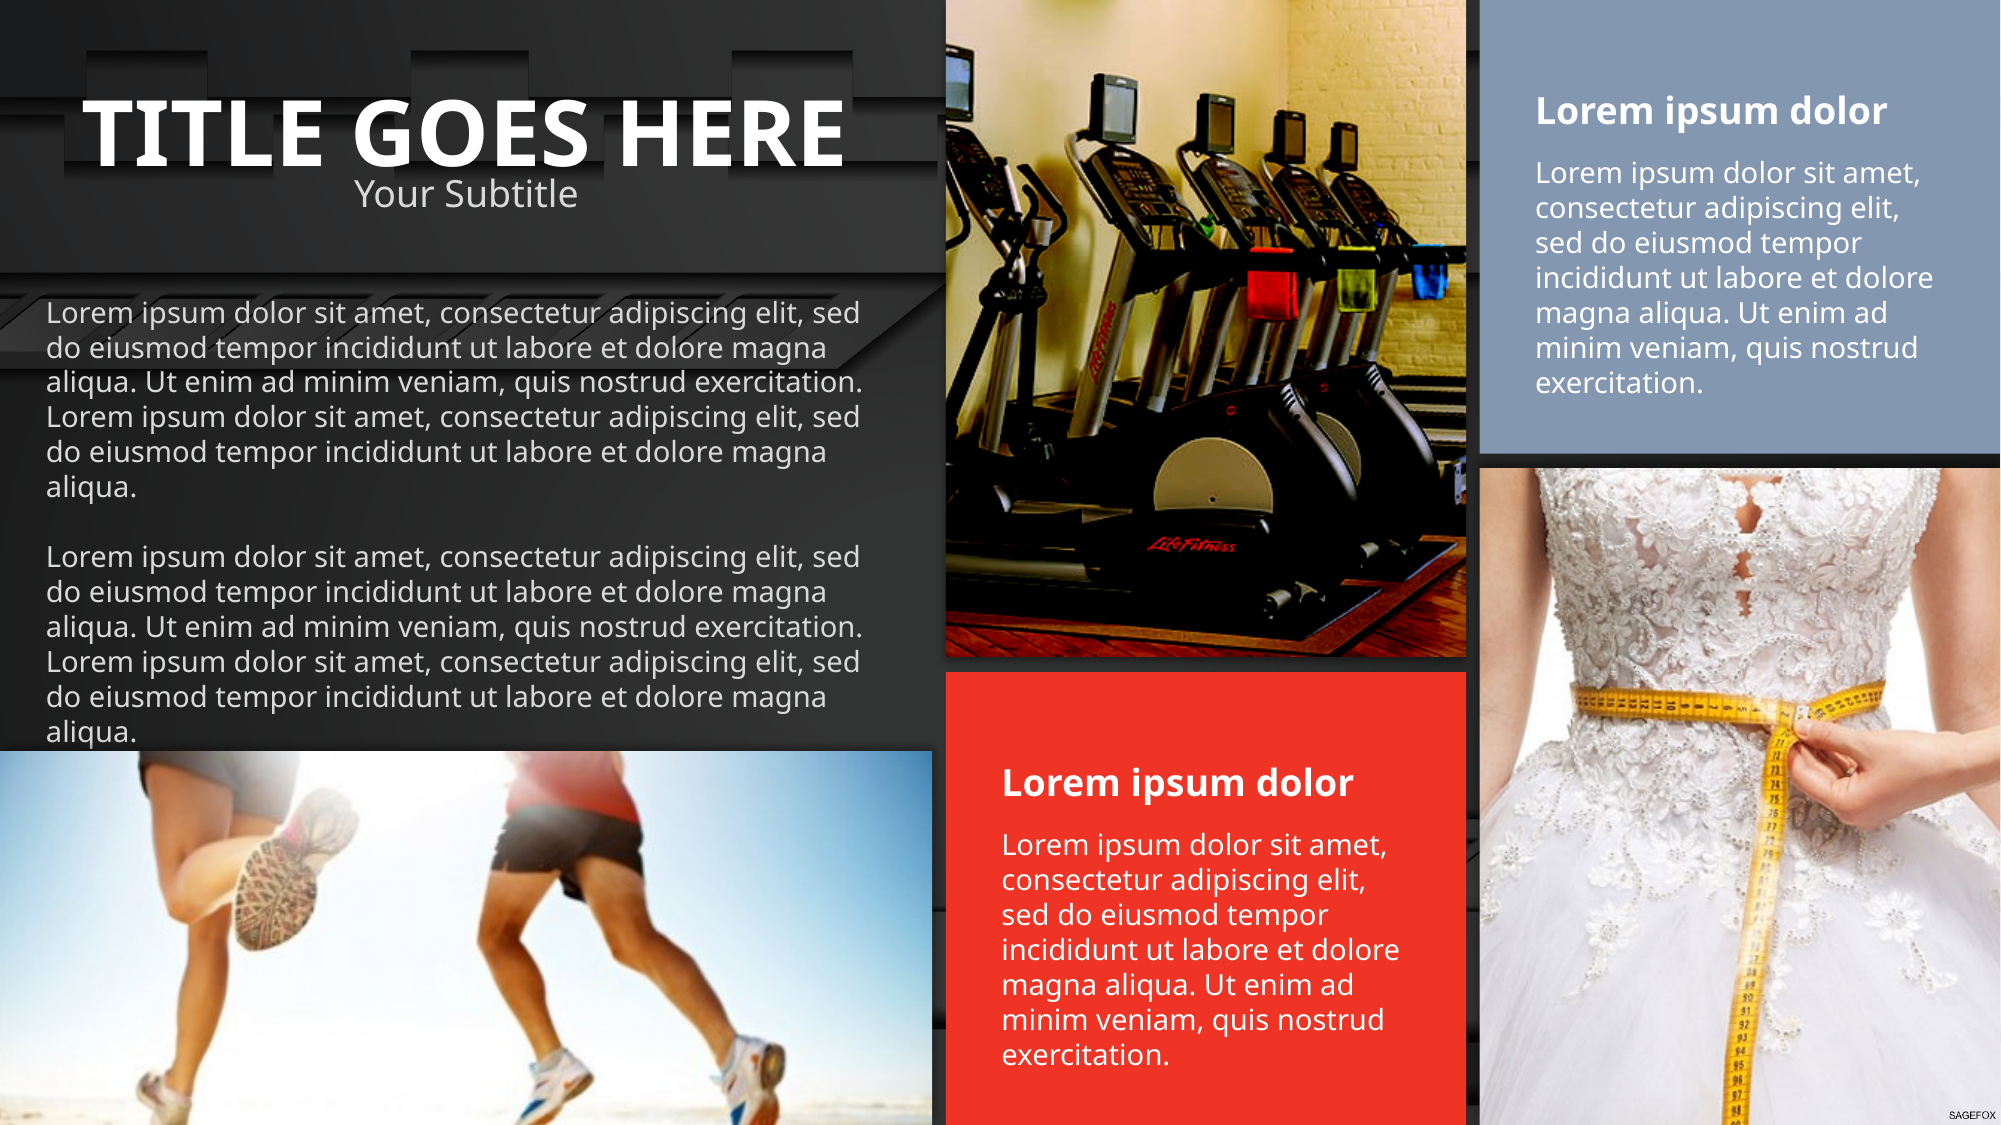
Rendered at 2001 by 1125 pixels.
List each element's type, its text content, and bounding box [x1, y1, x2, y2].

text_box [13, 66, 918, 224]
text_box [986, 751, 1426, 1047]
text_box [1520, 79, 1960, 375]
text_box [1479, 468, 2000, 1125]
text_box [945, 671, 1467, 1125]
text_box [1479, 0, 2000, 455]
text_box Lorem ipsum dolor sit amet, consectetur adipiscing elit, sed do eiusmod tempor incididunt ut labore et dolore magna aliqua. Ut enim ad minim veniam, quis nostrud exercitation. Lorem ipsum dolor sit amet, consectetur adipiscing elit, sed do eiusmod tempor incididunt ut labore et dolore magna aliqua. Lorem ipsum dolor sit amet, consectetur adipiscing elit, sed do eiusmod tempor incididunt ut labore et dolore magna aliqua. Ut enim ad minim veniam, quis nostrud exercitation. Lorem ipsum dolor sit amet, consectetur adipiscing elit, sed do eiusmod tempor incididunt ut labore et dolore magna aliqua. [31, 286, 918, 741]
text_box [0, 751, 933, 1125]
picture [0, 0, 2001, 1125]
text_box [945, 0, 1467, 657]
